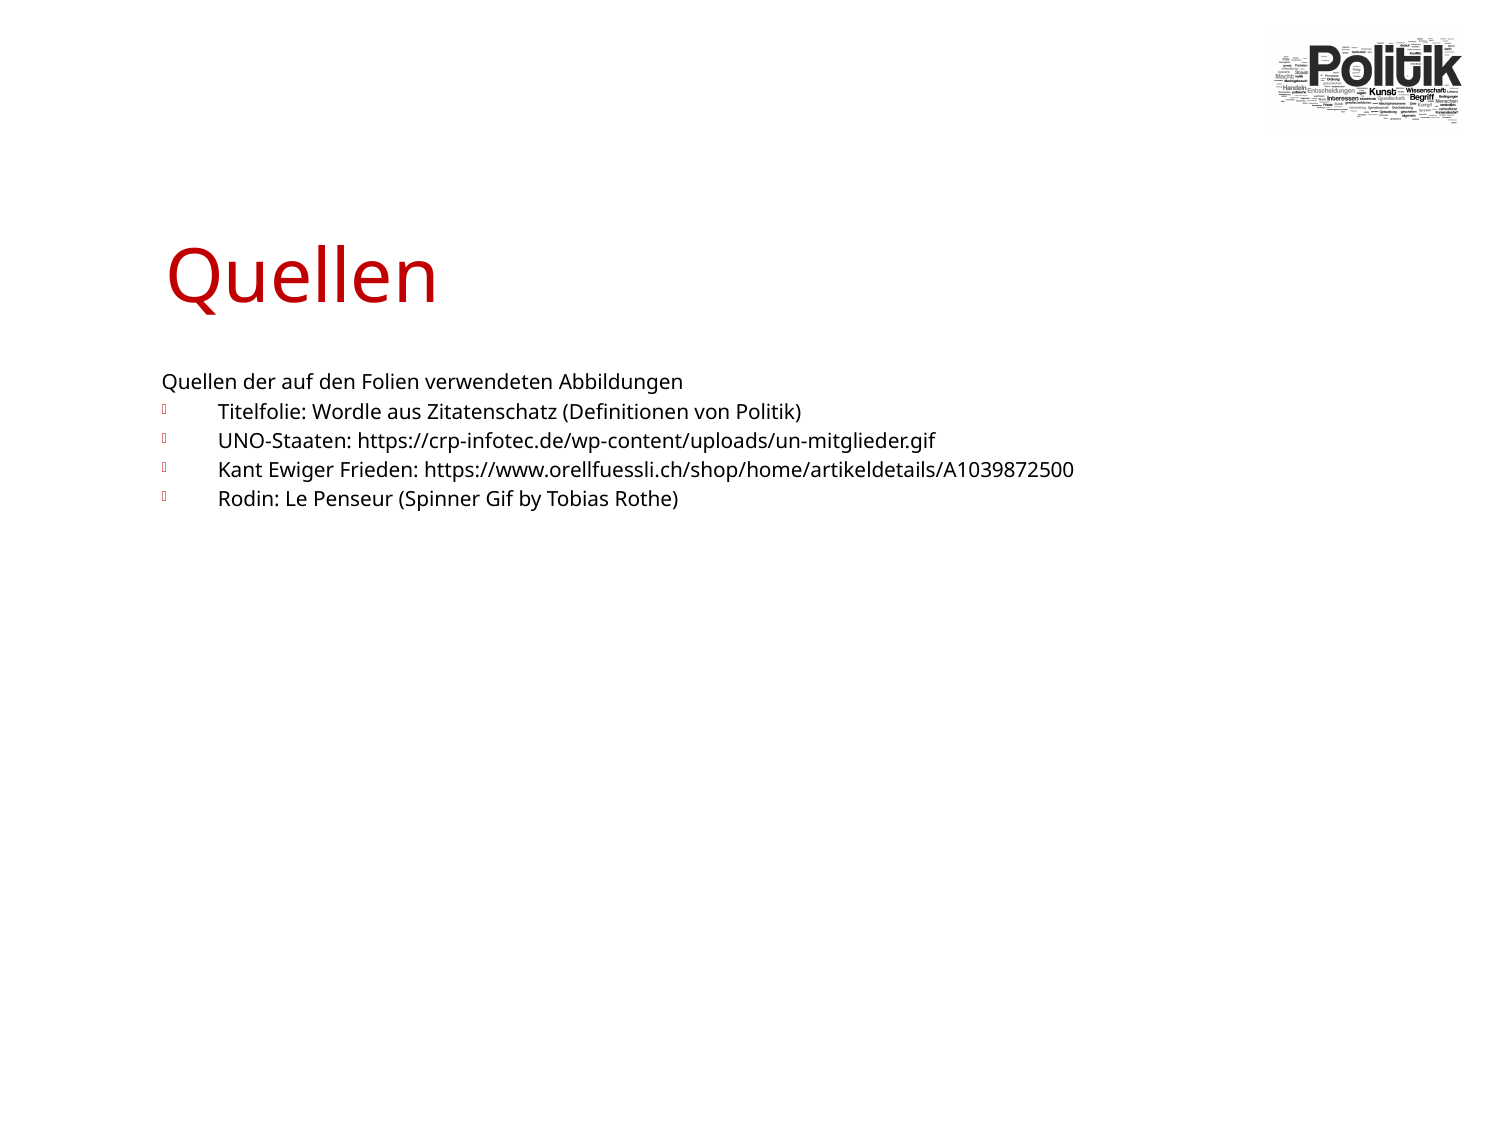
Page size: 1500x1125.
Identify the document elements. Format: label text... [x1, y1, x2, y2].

title Quellen [150, 137, 1350, 325]
list Quellen der auf den Folien verwendeten Abbildungen Titelfolie: Wordle aus Zitatenschatz (Definitionen von Politik) UNO-Staaten: https://crp-infotec.de/wp-content/uploads/un-mitglieder.gif Kant Ewiger Frieden: https://www.orellfuessli.ch/shop/home/artikeldetails/A1039872500 Rodin: Le Penseur (Spinner Gif by Tobias Rothe) [146, 361, 1347, 963]
